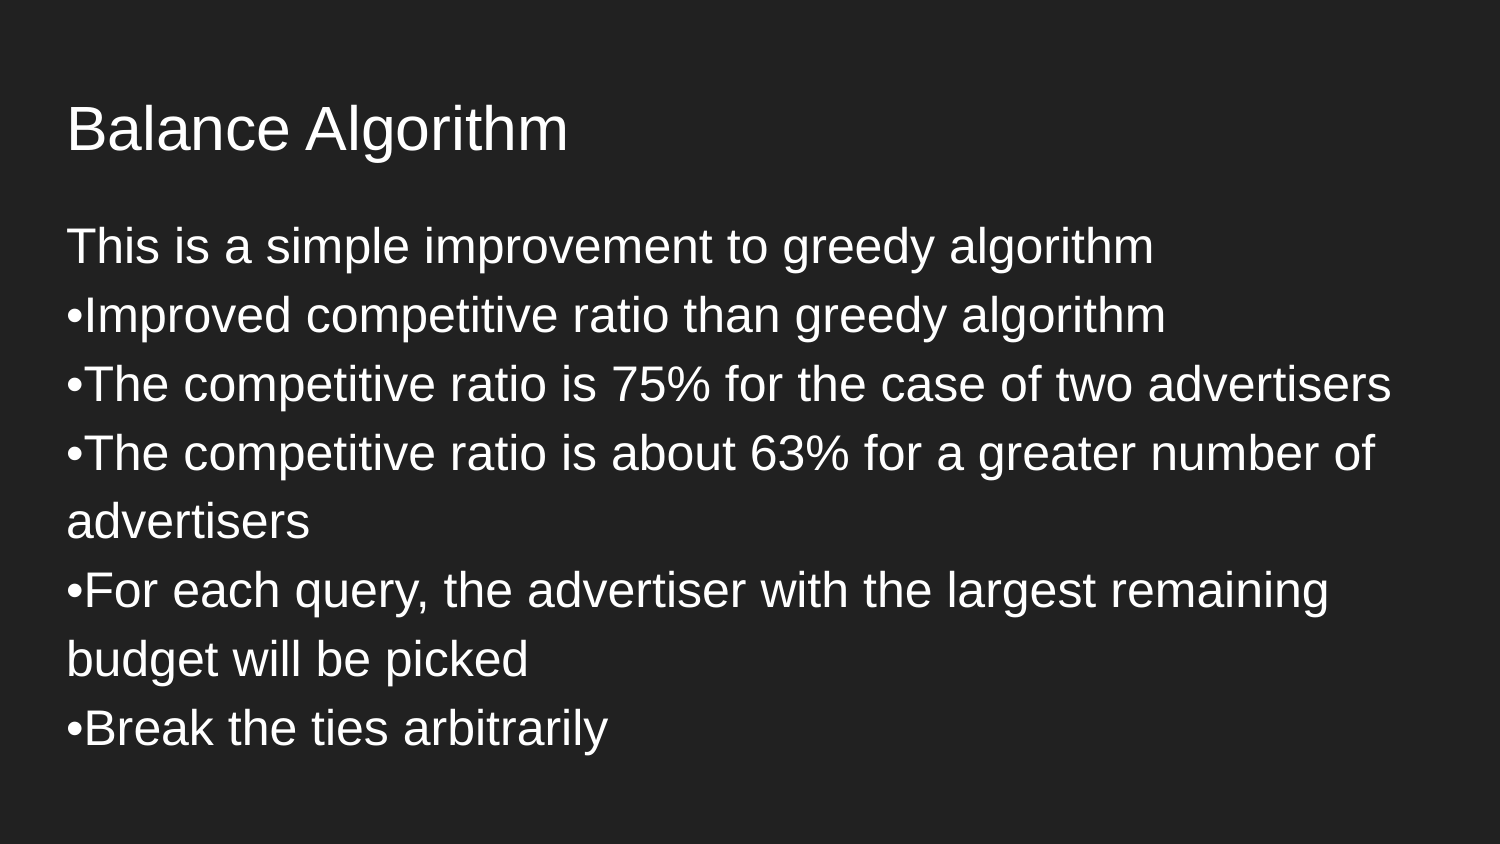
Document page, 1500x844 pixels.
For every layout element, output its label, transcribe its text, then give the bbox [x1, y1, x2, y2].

title Balance Algorithm [51, 72, 1449, 167]
list This is a simple improvement to greedy algorithm •Improved competitive ratio than greedy algorithm •The competitive ratio is 75% for the case of two advertisers •The competitive ratio is about 63% for a greater number of advertisers •For each query, the advertiser with the largest remaining budget will be picked •Break the ties arbitrarily [51, 189, 1449, 750]
